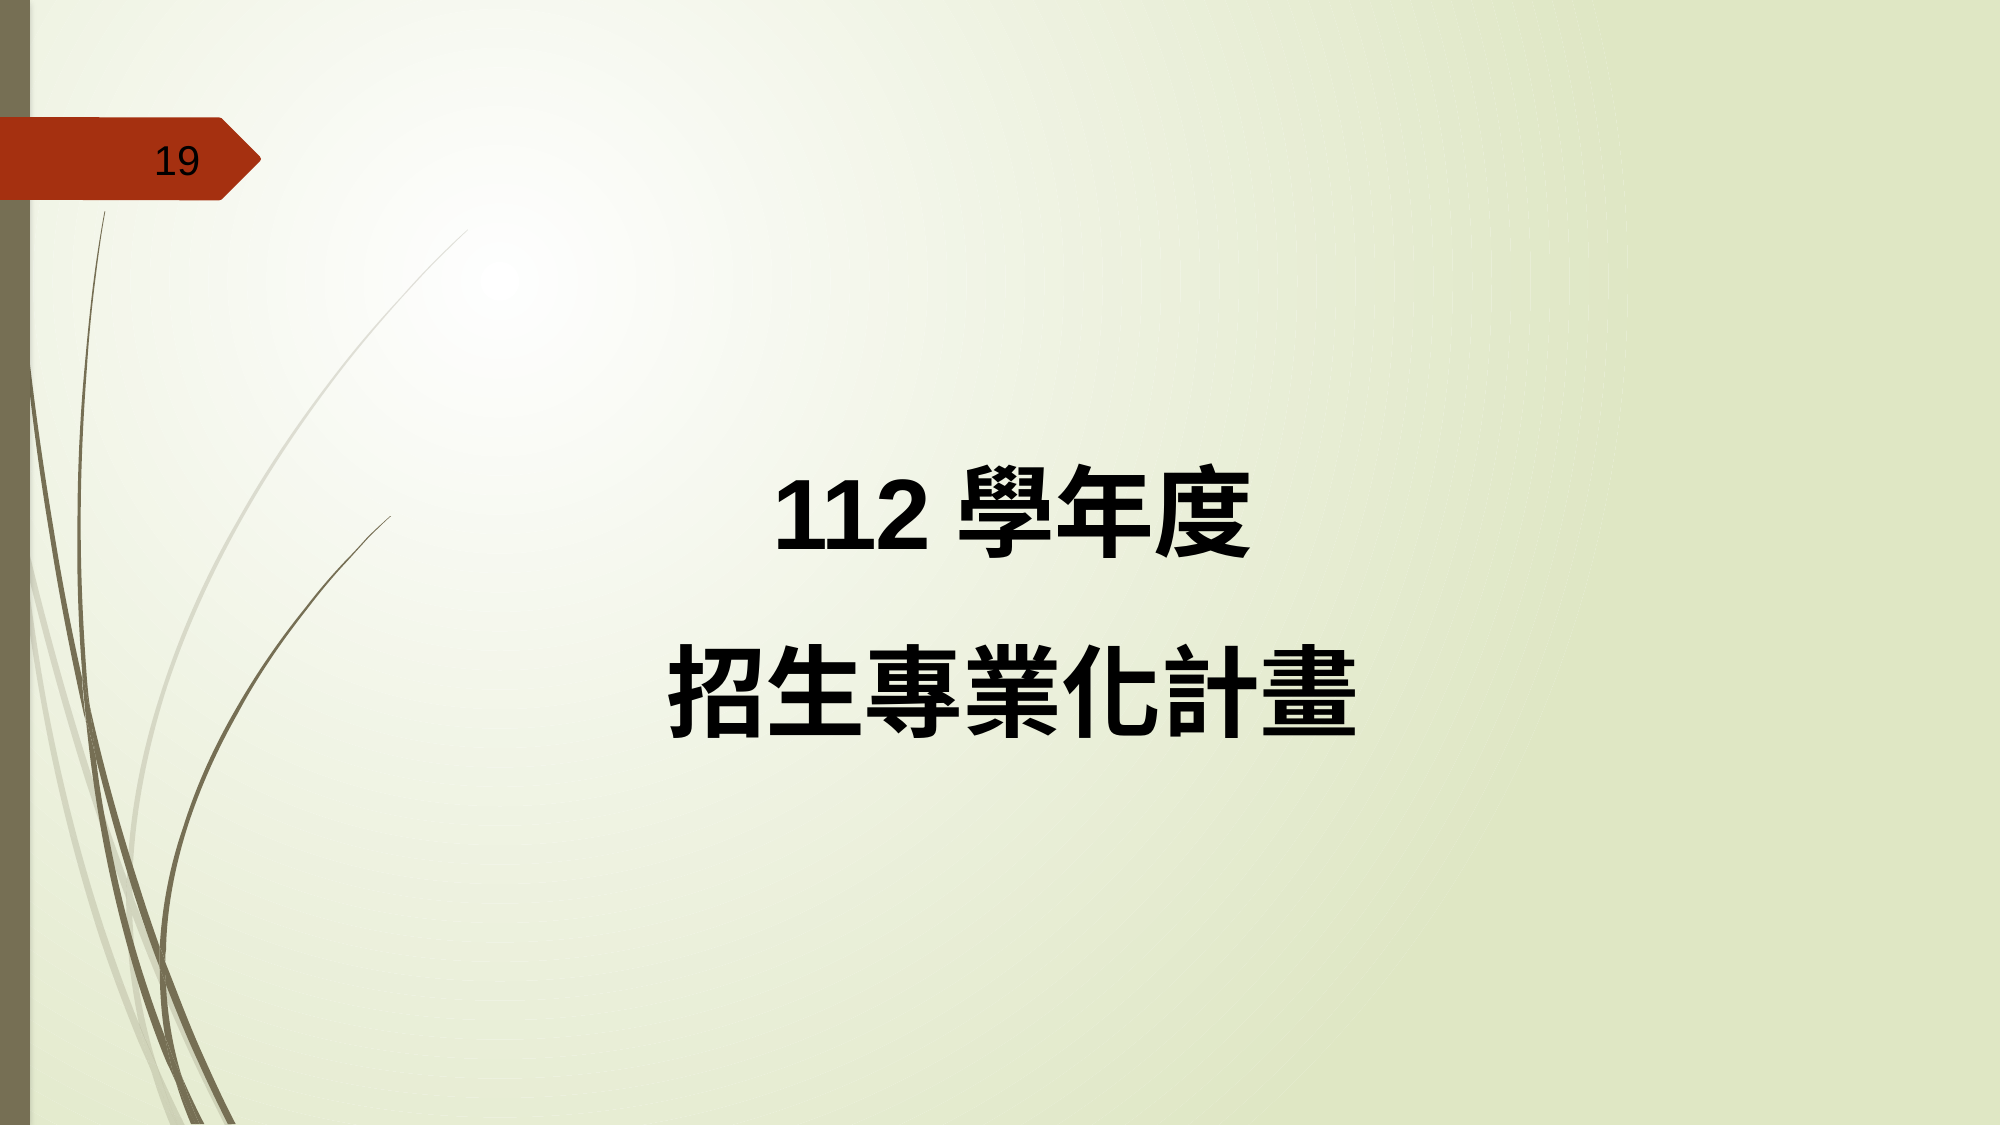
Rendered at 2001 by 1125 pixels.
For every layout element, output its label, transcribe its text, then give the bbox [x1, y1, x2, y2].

text_box 112學年度 招生專業化計畫 [335, 381, 1691, 757]
slide_number 19 [87, 129, 216, 190]
